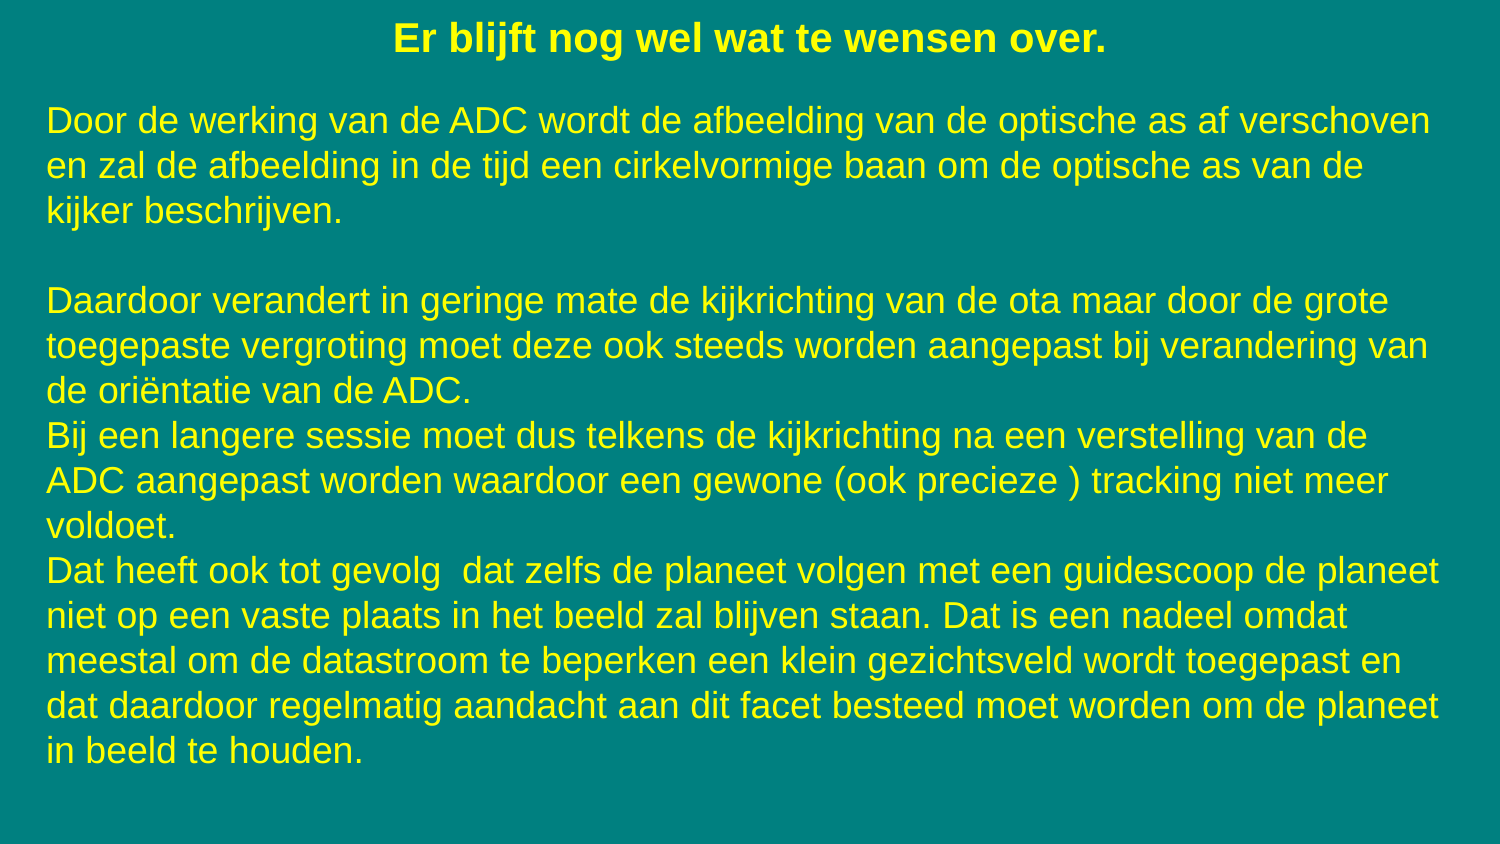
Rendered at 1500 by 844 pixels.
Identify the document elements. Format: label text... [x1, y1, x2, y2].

text_box Er blijft nog wel wat te wensen over. Door de werking van de ADC wordt de afbeelding van de optische as af verschoven en zal de afbeelding in de tijd een cirkelvormige baan om de optische as van de kijker beschrijven. Daardoor verandert in geringe mate de kijkrichting van de ota maar door de grote toegepaste vergroting moet deze ook steeds worden aangepast bij verandering van de oriëntatie van de ADC. Bij een langere sessie moet dus telkens de kijkrichting na een verstelling van de ADC aangepast worden waardoor een gewone (ook precieze ) tracking niet meer voldoet. Dat heeft ook tot gevolg dat zelfs de planeet volgen met een guidescoop de planeet niet op een vaste plaats in het beeld zal blijven staan. Dat is een nadeel omdat meestal om de datastroom te beperken een klein gezichtsveld wordt toegepast en dat daardoor regelmatig aandacht aan dit facet besteed moet worden om de planeet in beeld te houden. [31, 3, 1469, 814]
